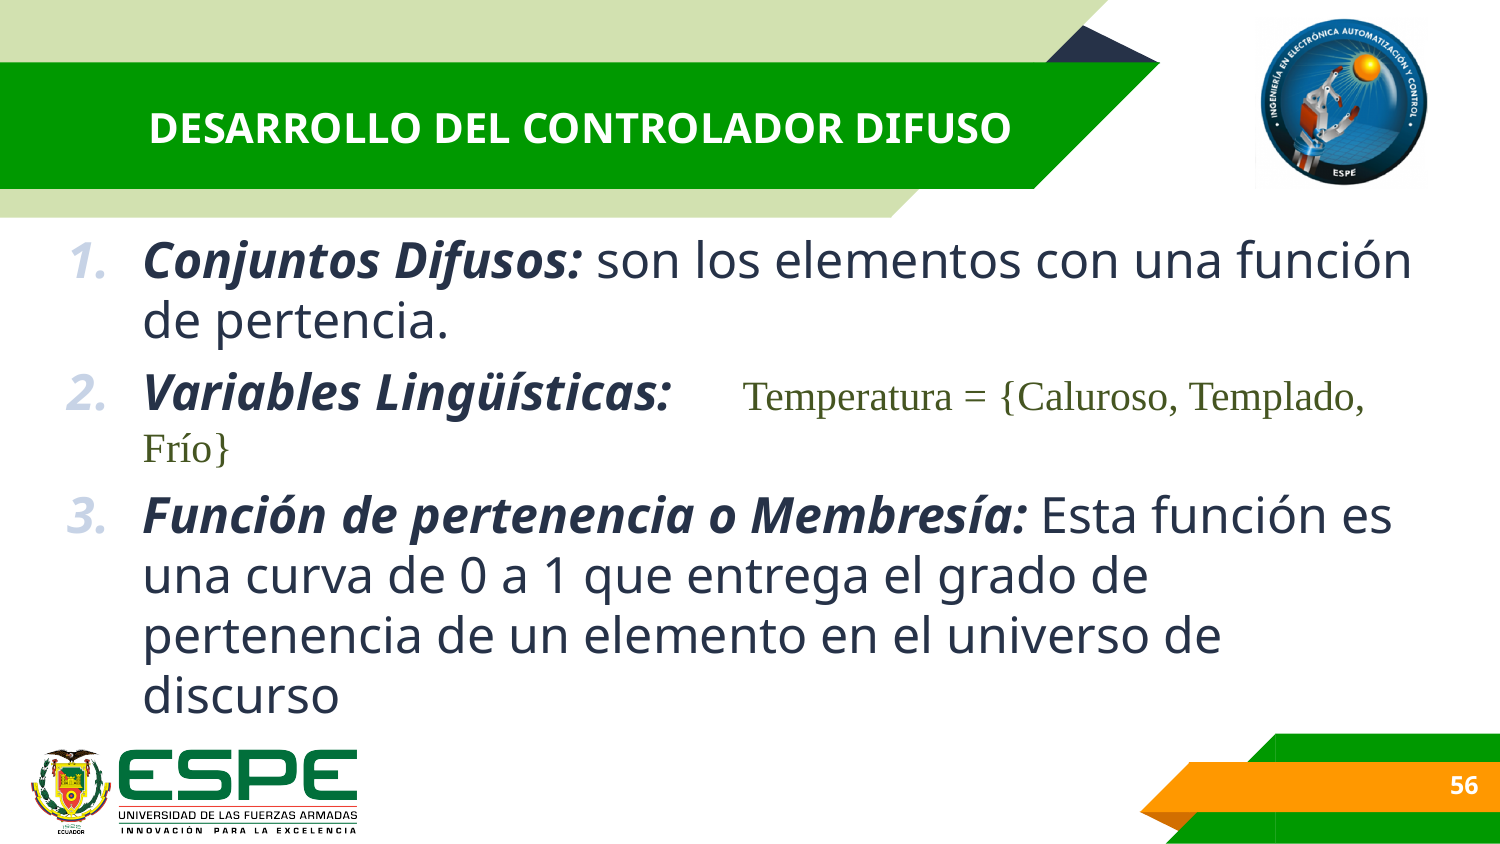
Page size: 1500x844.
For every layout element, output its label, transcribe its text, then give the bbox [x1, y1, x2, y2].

slide_number 56 [1249, 760, 1494, 813]
title DESARROLLO DEL CONTROLADOR DIFUSO [133, 64, 1035, 190]
picture [1255, 17, 1434, 189]
list Conjuntos Difusos: son los elementos con una función de pertencia. Variables Lingüísticas: Temperatura = {Caluroso, Templado, Frío} Función de pertenencia o Membresía: Esta función es una curva de 0 a 1 que entrega el grado de pertenencia de un elemento en el universo de discurso [40, 217, 1437, 734]
picture [31, 749, 357, 834]
